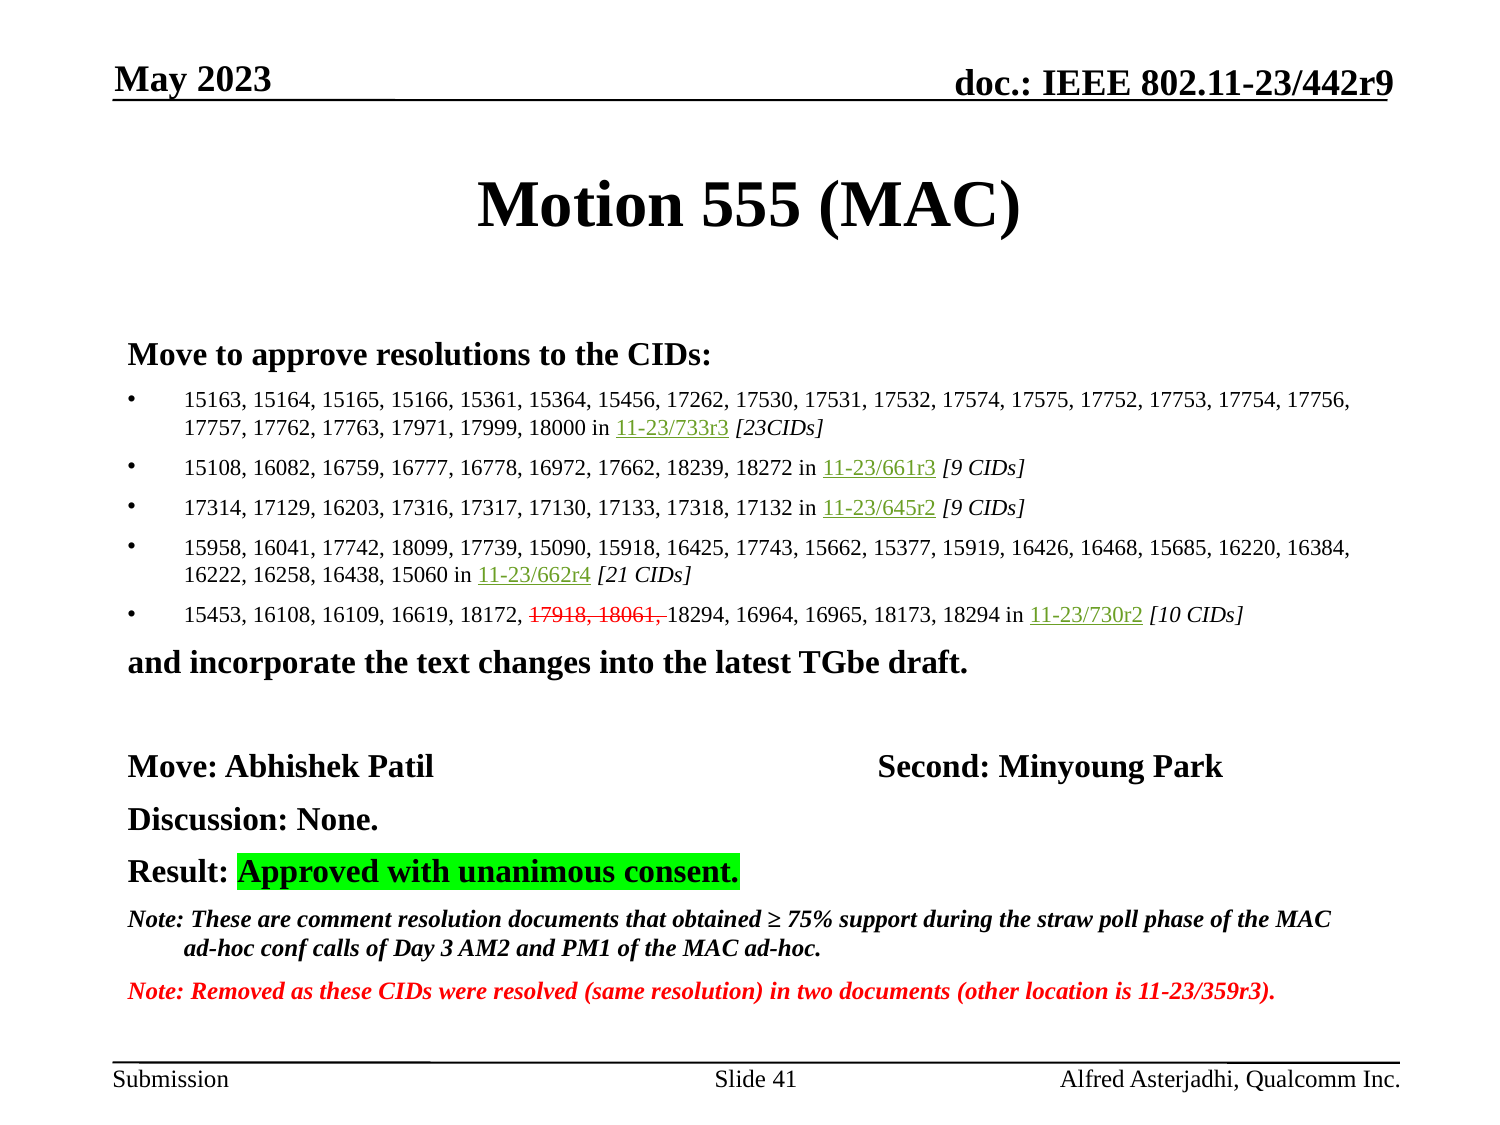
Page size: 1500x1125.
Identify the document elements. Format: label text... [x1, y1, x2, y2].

list Move to approve resolutions to the CIDs: 15163, 15164, 15165, 15166, 15361, 15364, 15456, 17262, 17530, 17531, 17532, 17574, 17575, 17752, 17753, 17754, 17756, 17757, 17762, 17763, 17971, 17999, 18000 in 11-23/733r3 [23CIDs] 15108, 16082, 16759, 16777, 16778, 16972, 17662, 18239, 18272 in 11-23/661r3 [9 CIDs] 17314, 17129, 16203, 17316, 17317, 17130, 17133, 17318, 17132 in 11-23/645r2 [9 CIDs] 15958, 16041, 17742, 18099, 17739, 15090, 15918, 16425, 17743, 15662, 15377, 15919, 16426, 16468, 15685, 16220, 16384, 16222, 16258, 16438, 15060 in 11-23/662r4 [21 CIDs] 15453, 16108, 16109, 16619, 18172, 17918, 18061, 18294, 16964, 16965, 18173, 18294 in 11-23/730r2 [10 CIDs] and incorporate the text changes into the latest TGbe draft. Move: Abhishek Patil Second: Minyoung Park Discussion: None. Result: Approved with unanimous consent. Note: These are comment resolution documents that obtained ≥ 75% support during the straw poll phase of the MAC ad-hoc conf calls of Day 3 AM2 and PM1 of the MAC ad-hoc. Note: Removed as these CIDs were resolved (same resolution) in two documents (other location is 11-23/359r3). [112, 324, 1388, 1063]
title Motion 555 (MAC) [112, 112, 1388, 288]
footer Alfred Asterjadhi, Qualcomm Inc. [878, 1061, 1402, 1093]
slide_number Slide 41 [712, 1061, 800, 1123]
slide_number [114, 54, 423, 100]
